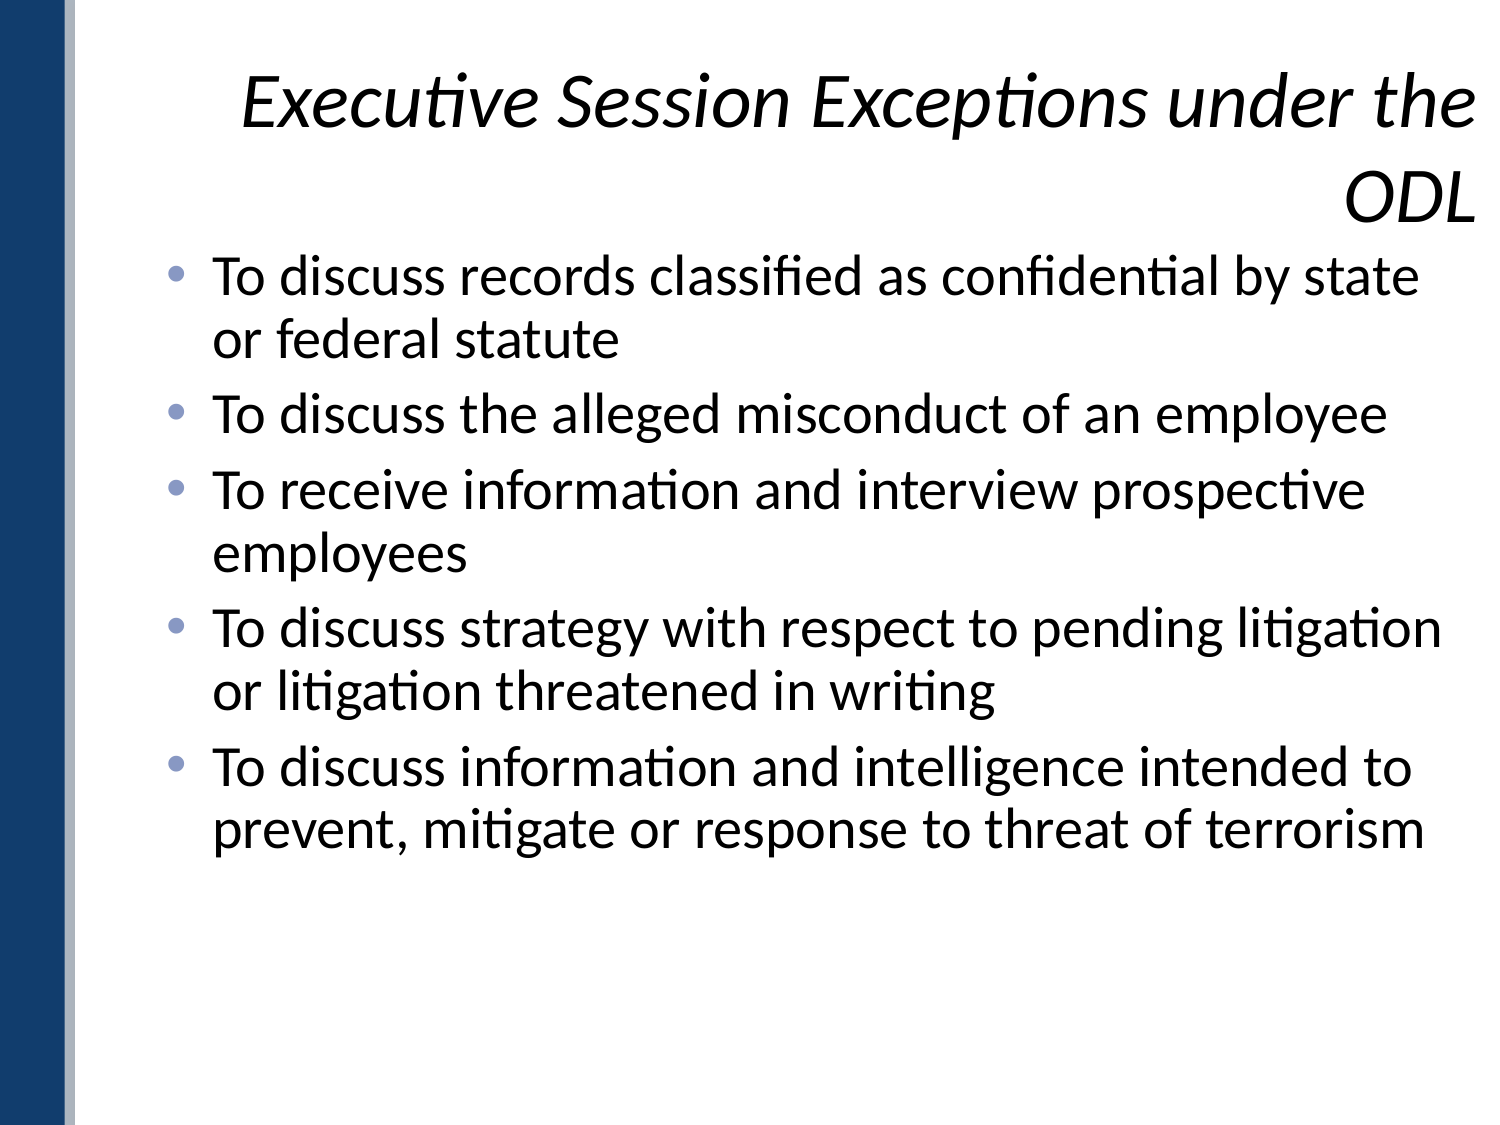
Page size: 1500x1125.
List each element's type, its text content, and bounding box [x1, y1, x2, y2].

title Executive Session Exceptions under the ODL [75, 0, 1493, 200]
list To discuss records classified as confidential by state or federal statute To discuss the alleged misconduct of an employee To receive information and interview prospective employees To discuss strategy with respect to pending litigation or litigation threatened in writing To discuss information and intelligence intended to prevent, mitigate or response to threat of terrorism [137, 237, 1493, 1026]
